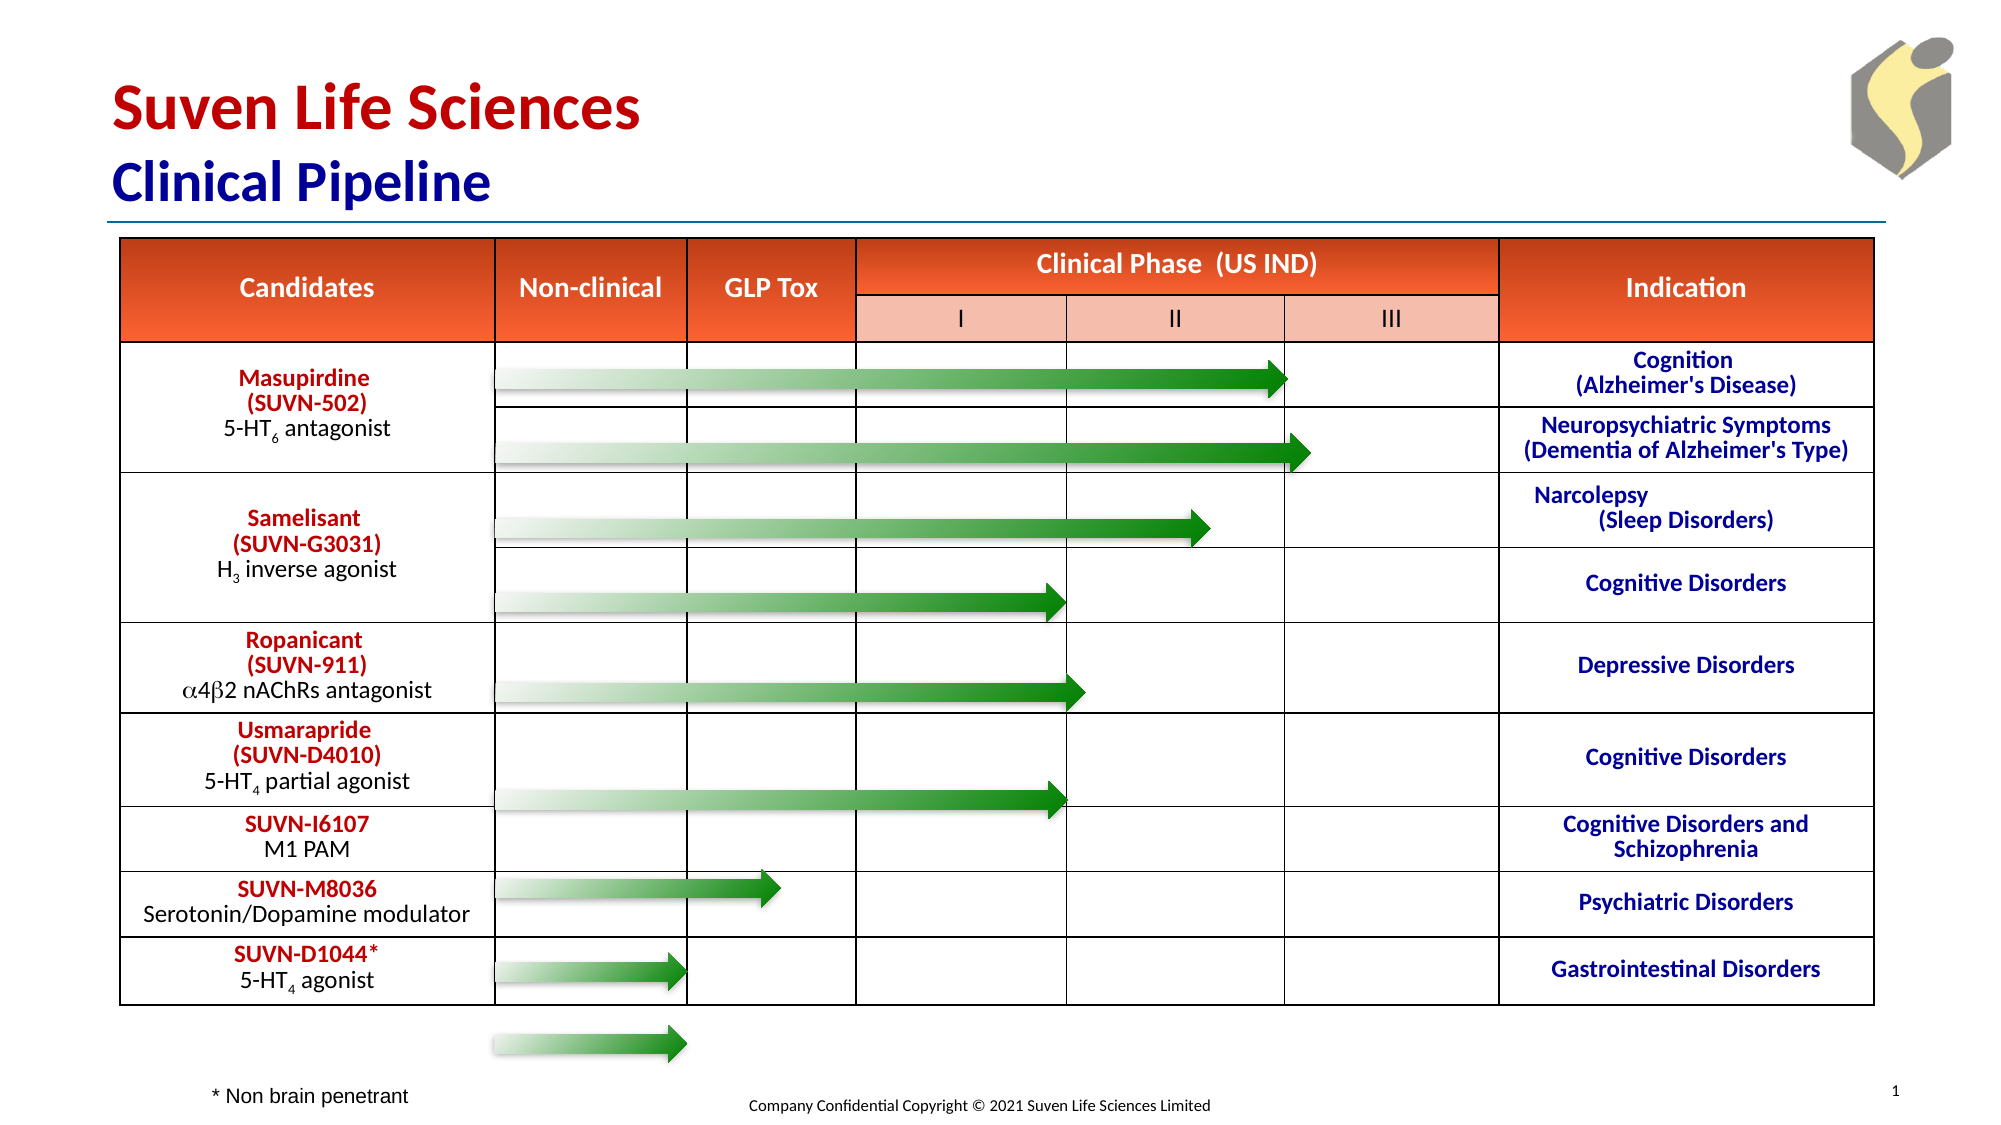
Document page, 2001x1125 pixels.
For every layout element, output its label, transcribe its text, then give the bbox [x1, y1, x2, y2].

table_cell [857, 343, 1066, 368]
table_cell [1067, 548, 1284, 622]
table_cell [496, 714, 686, 789]
table_cell I [857, 296, 1066, 341]
table_cell [857, 714, 1066, 793]
table_cell [688, 623, 855, 680]
text_box * Non brain penetrant [197, 1075, 424, 1116]
table_cell [1285, 408, 1498, 472]
table_cell [1067, 343, 1284, 371]
table_cell Cognitive Disorders [1500, 548, 1873, 622]
table_cell [496, 872, 686, 878]
table_cell [688, 408, 855, 441]
table_cell Depressive Disorders [1500, 623, 1873, 712]
table_cell [1285, 872, 1498, 936]
table_cell [688, 473, 855, 516]
title Suven Life Sciences Clinical Pipeline [111, 55, 1889, 223]
table_cell [857, 473, 1066, 516]
table_cell [496, 817, 686, 871]
table_cell [857, 408, 1066, 441]
table_cell [496, 938, 686, 967]
footer Company Confidential Copyright © 2021 Suven Life Sciences Limited [734, 1087, 1290, 1113]
text_box [495, 781, 1068, 819]
table_cell [496, 906, 686, 936]
table_header Non-clinical [496, 239, 686, 341]
text_box [494, 1025, 687, 1063]
table_cell [1285, 548, 1498, 622]
table_cell Usmarapride (SUVN-D4010) 5-HT4 partial agonist [121, 714, 494, 806]
table_cell [688, 343, 855, 368]
table_cell SUVN-I6107 M1 PAM [121, 807, 494, 871]
table_cell [1285, 623, 1498, 712]
text_box [495, 360, 1288, 398]
table_cell [1285, 714, 1498, 806]
table_cell [496, 408, 686, 442]
table_cell [688, 938, 855, 1004]
table_cell [688, 872, 855, 936]
table_cell [1067, 872, 1284, 936]
table_cell [1058, 614, 1066, 622]
table_cell [496, 343, 686, 368]
table_header GLP Tox [688, 239, 855, 341]
text_box [495, 583, 1066, 622]
table_header Candidates [121, 239, 494, 341]
table_cell [688, 714, 855, 788]
table_cell Samelisant (SUVN-G3031) H3 inverse agonist [121, 473, 494, 622]
table_cell [688, 818, 855, 871]
table_cell [496, 984, 686, 1004]
table_cell [496, 398, 686, 406]
text_box [494, 509, 1211, 548]
table_cell Cognitive Disorders and Schizophrenia [1500, 807, 1873, 871]
table_header Indication [1500, 239, 1873, 341]
table_cell [496, 473, 686, 517]
text_box [495, 952, 688, 991]
slide_number 1 [1756, 1079, 1901, 1123]
table_cell Narcolepsy (Sleep Disorders) [1500, 473, 1873, 547]
text_box [495, 673, 1086, 712]
table_cell [857, 548, 1066, 598]
table_cell [1067, 395, 1284, 406]
table_cell SUVN-M8036 Serotonin/Dopamine modulator [121, 872, 494, 936]
table_cell III [1285, 296, 1498, 341]
table_cell [1067, 473, 1284, 547]
text_box [495, 433, 1311, 473]
table_cell [688, 398, 855, 406]
table_cell [496, 548, 686, 591]
table_cell [857, 398, 1066, 406]
table_cell [857, 813, 1066, 871]
table_cell Neuropsychiatric Symptoms (Dementia of Alzheimer's Type) [1500, 408, 1873, 472]
table_cell Masupirdine (SUVN-502) 5-HT6 antagonist [121, 343, 494, 472]
table_cell [1285, 343, 1498, 406]
table_cell Psychiatric Disorders [1500, 872, 1873, 936]
table_cell [1067, 623, 1284, 712]
table_cell [857, 623, 1066, 680]
table_cell [688, 548, 855, 591]
table_cell [1285, 807, 1498, 871]
table_cell Ropanicant (SUVN-911) 42 nAChRs antagonist [121, 623, 494, 712]
picture [1848, 27, 1954, 190]
text_box [495, 869, 781, 908]
table_cell [1285, 473, 1498, 547]
table_cell Gastrointestinal Disorders [1500, 938, 1873, 1004]
table_cell Cognitive Disorders [1500, 714, 1873, 806]
table_cell [496, 623, 686, 681]
table_header Clinical Phase (US IND) [857, 239, 1498, 294]
table_cell II [1067, 296, 1284, 341]
table_cell Cognition (Alzheimer's Disease) [1500, 343, 1873, 406]
table_cell [1067, 408, 1284, 441]
table_cell [857, 872, 1066, 936]
table_cell [1067, 938, 1284, 1004]
table_cell [857, 938, 1066, 1004]
table_cell SUVN-D1044* 5-HT4 agonist [121, 938, 494, 1004]
table_cell [1067, 807, 1284, 871]
table_cell [1285, 938, 1498, 1004]
table_cell [1067, 714, 1284, 806]
